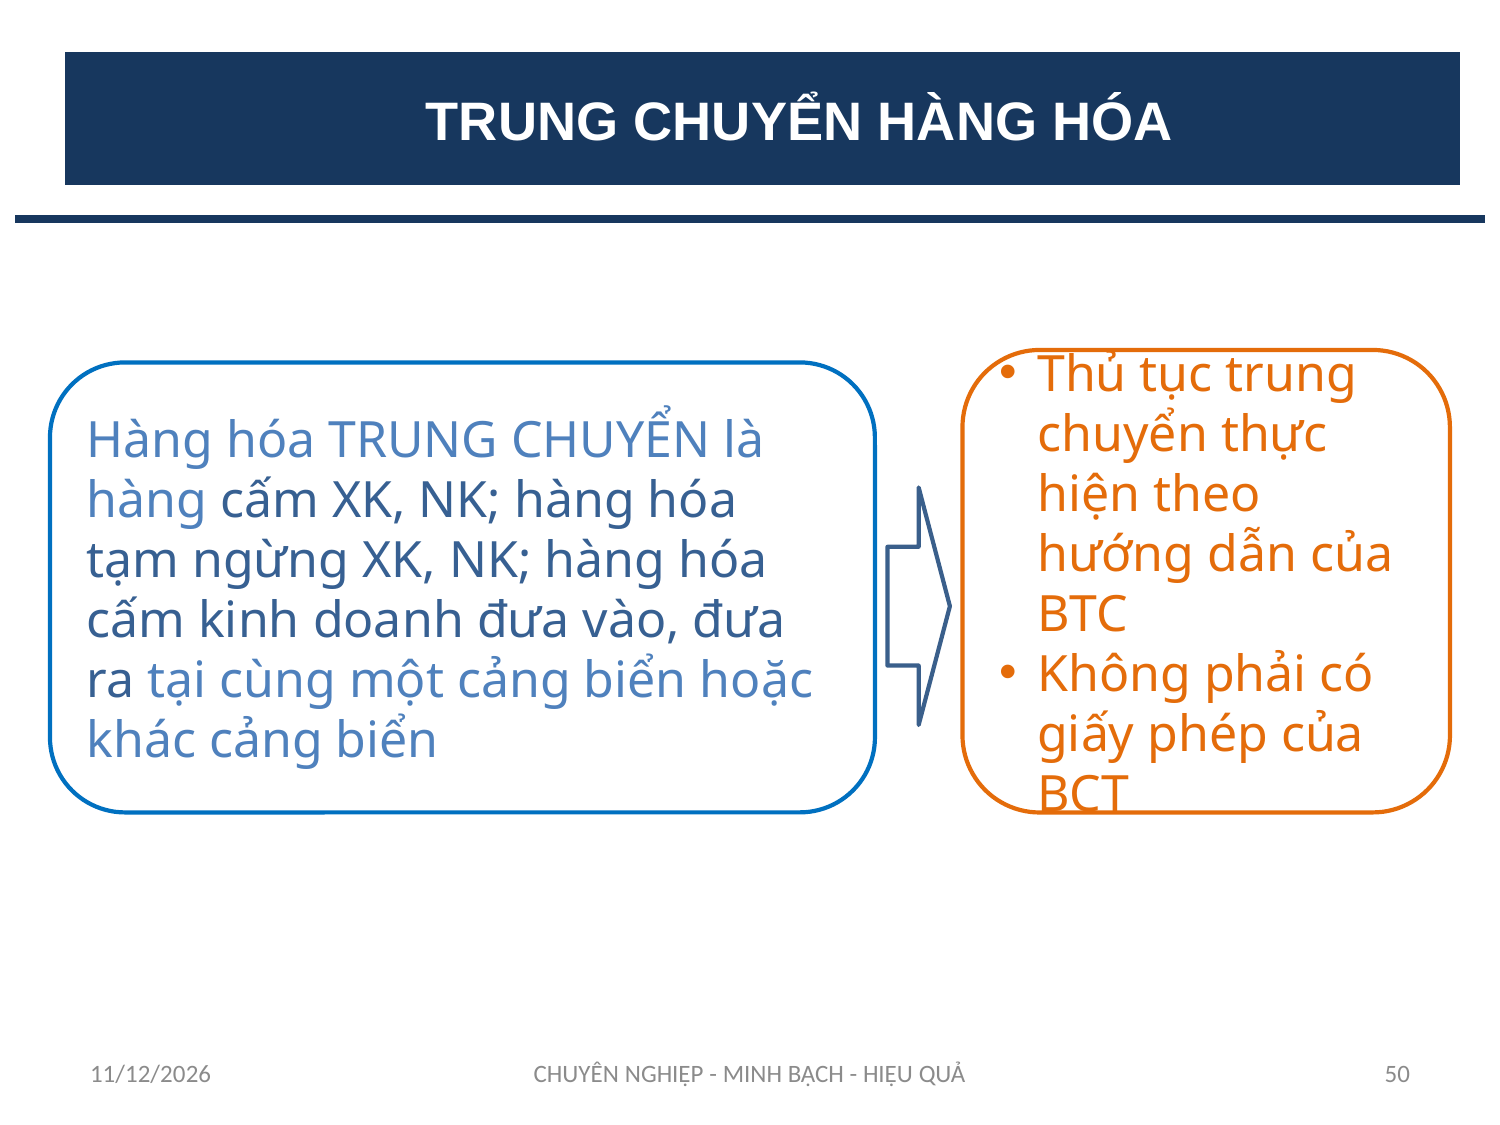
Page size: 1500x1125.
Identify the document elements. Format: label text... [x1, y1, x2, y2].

text_box TRUNG CHUYỂN HÀNG HÓA [60, 48, 1465, 189]
slide_number 50 [1074, 1042, 1425, 1103]
text_box Thủ tục trung chuyển thực hiện theo hướng dẫn của BTC Không phải có giấy phép của BCT [960, 347, 1453, 815]
footer CHUYÊN NGHIỆP - MINH BẠCH - HIỆU QUẢ [512, 1042, 988, 1103]
text_box [885, 485, 952, 728]
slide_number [75, 1042, 425, 1103]
text_box Hàng hóa TRUNG CHUYỂN là hàng cấm XK, NK; hàng hóa tạm ngừng XK, NK; hàng hóa cấm kinh doanh đưa vào, đưa ra tại cùng một cảng biển hoặc khác cảng biển [47, 360, 878, 815]
text_box [10, 210, 1490, 227]
